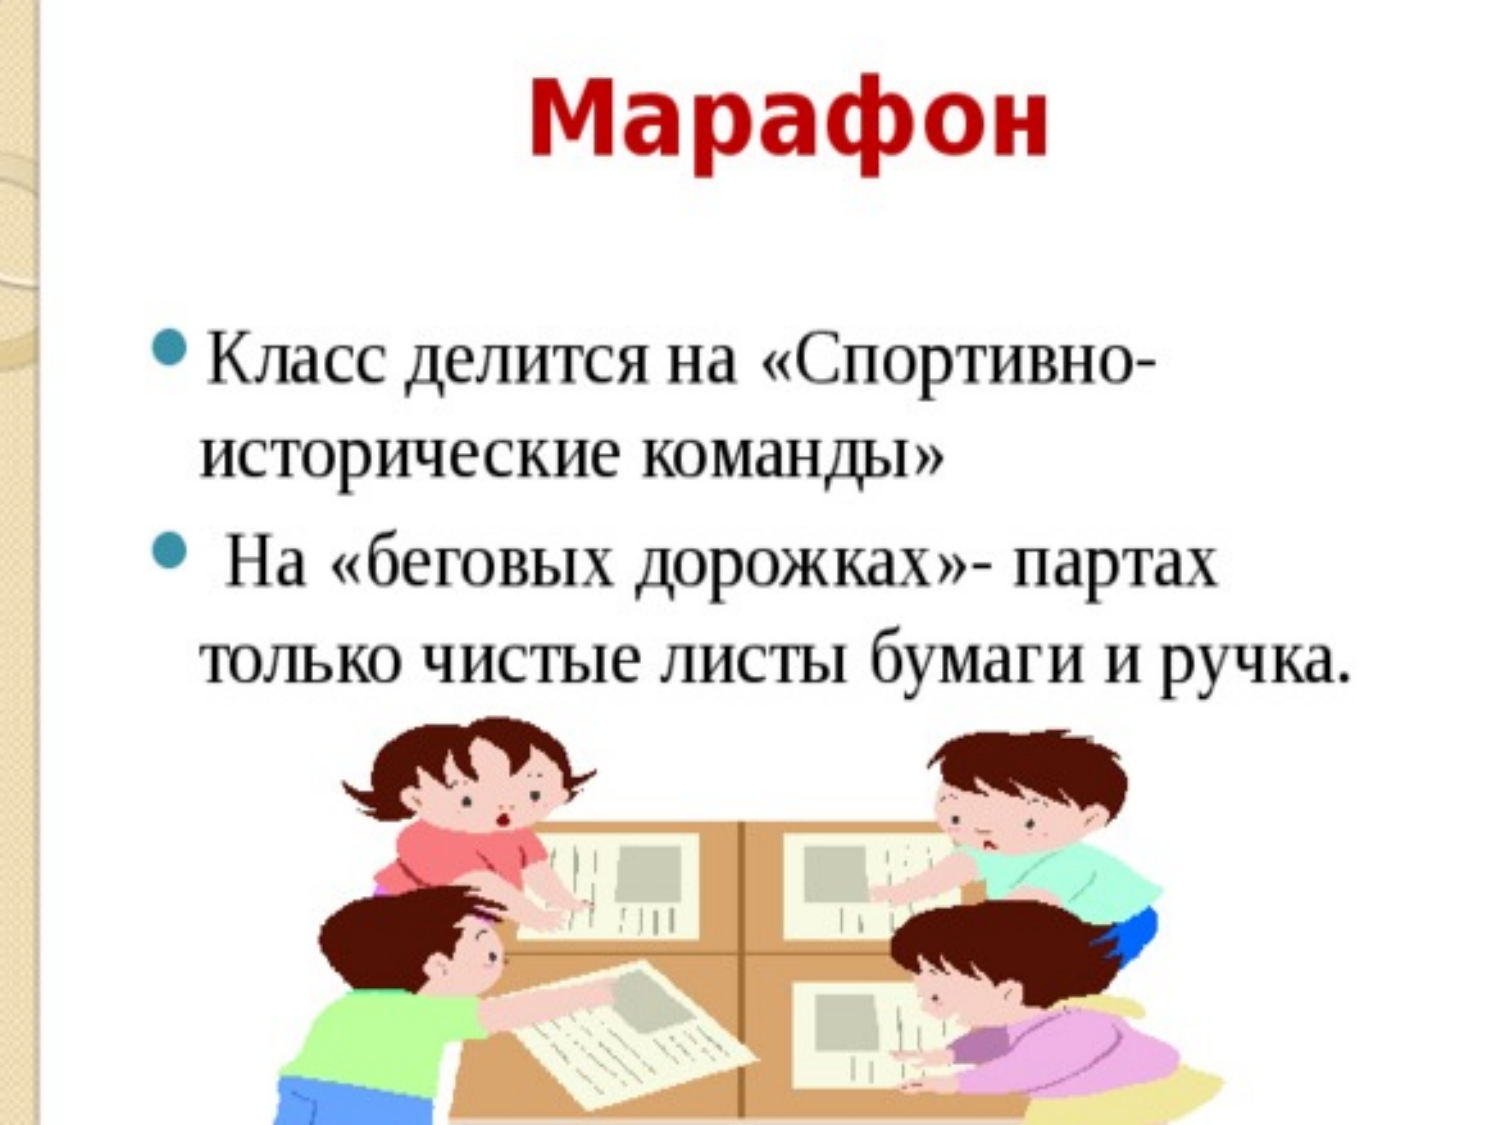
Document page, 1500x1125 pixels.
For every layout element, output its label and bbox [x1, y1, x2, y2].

list [0, 0, 1500, 1125]
